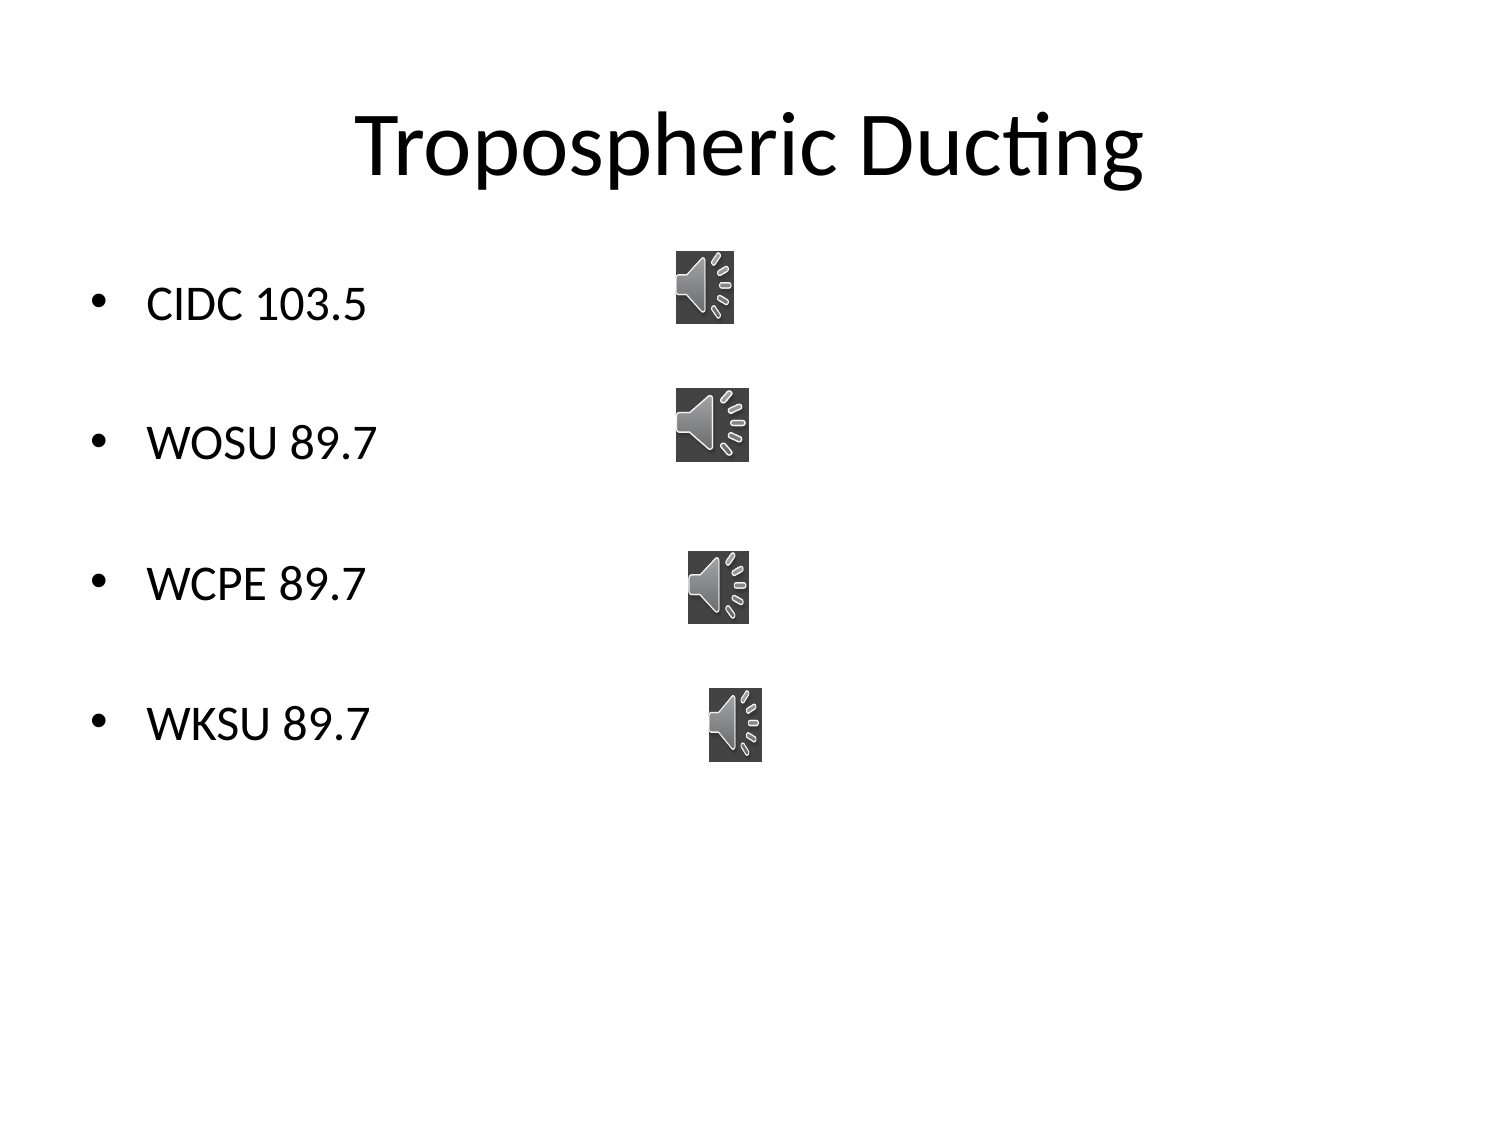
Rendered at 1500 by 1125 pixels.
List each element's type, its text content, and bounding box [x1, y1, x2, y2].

picture [707, 687, 763, 763]
picture [674, 249, 736, 326]
picture [674, 387, 751, 463]
picture [687, 549, 751, 626]
list CIDC 103.5 WOSU 89.7 WCPE 89.7 WKSU 89.7 [75, 262, 1425, 1005]
title Tropospheric Ducting [75, 45, 1425, 233]
